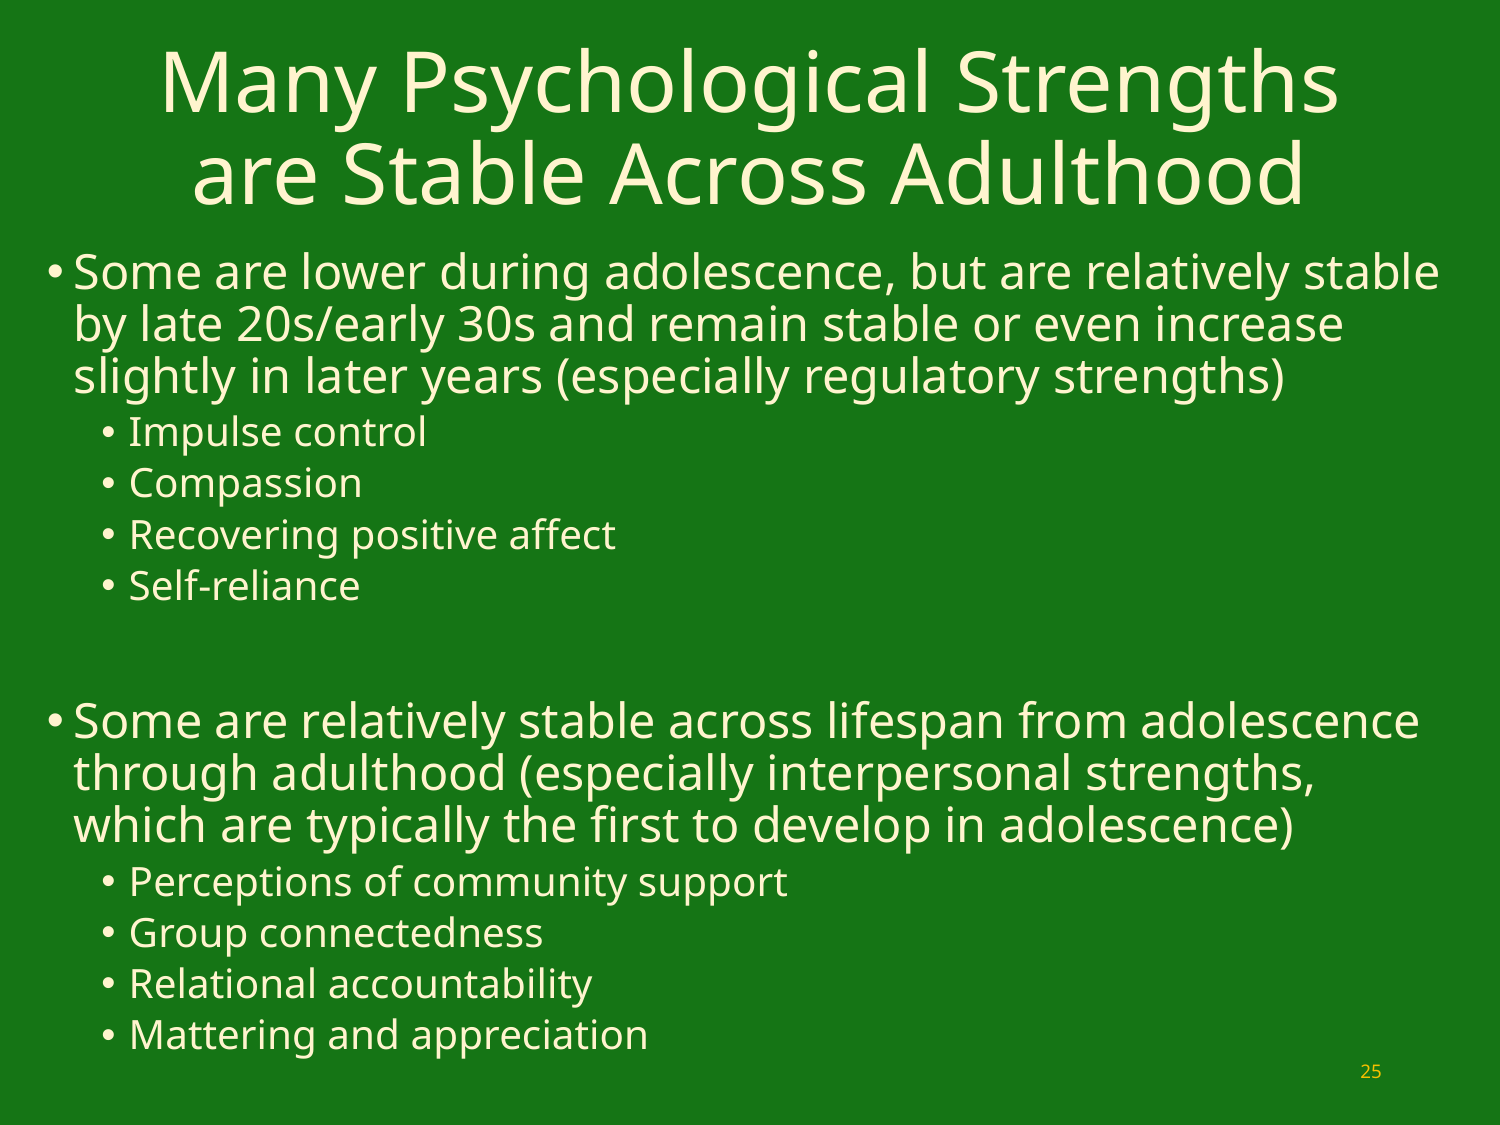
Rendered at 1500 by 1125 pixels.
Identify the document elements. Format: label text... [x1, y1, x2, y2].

title Many Psychological Strengths are Stable Across Adulthood [103, 22, 1397, 239]
list Some are lower during adolescence, but are relatively stable by late 20s/early 30s and remain stable or even increase slightly in later years (especially regulatory strengths) Impulse control Compassion Recovering positive affect Self-reliance Some are relatively stable across lifespan from adolescence through adulthood (especially interpersonal strengths, which are typically the first to develop in adolescence) Perceptions of community support Group connectedness Relational accountability Mattering and appreciation [31, 239, 1476, 1076]
slide_number 25 [1059, 1042, 1397, 1103]
